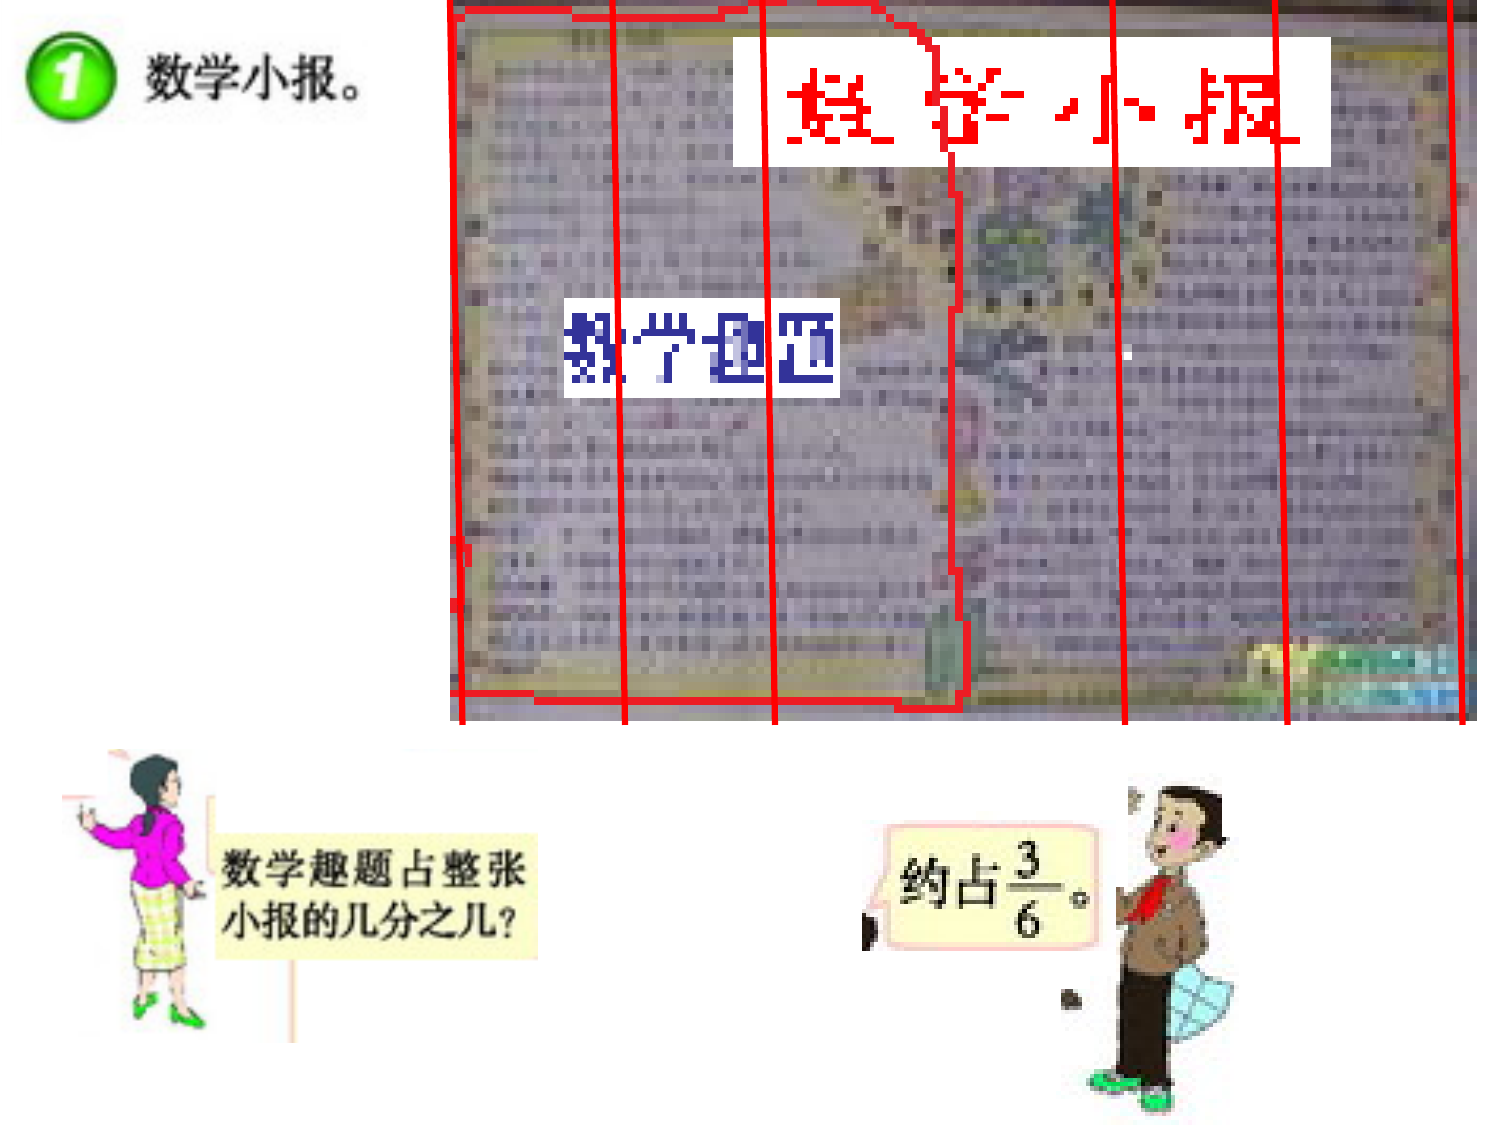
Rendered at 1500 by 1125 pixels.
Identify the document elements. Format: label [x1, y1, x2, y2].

picture [449, 0, 1500, 721]
picture [0, 0, 388, 145]
picture [862, 765, 1240, 1125]
picture [62, 749, 538, 1043]
